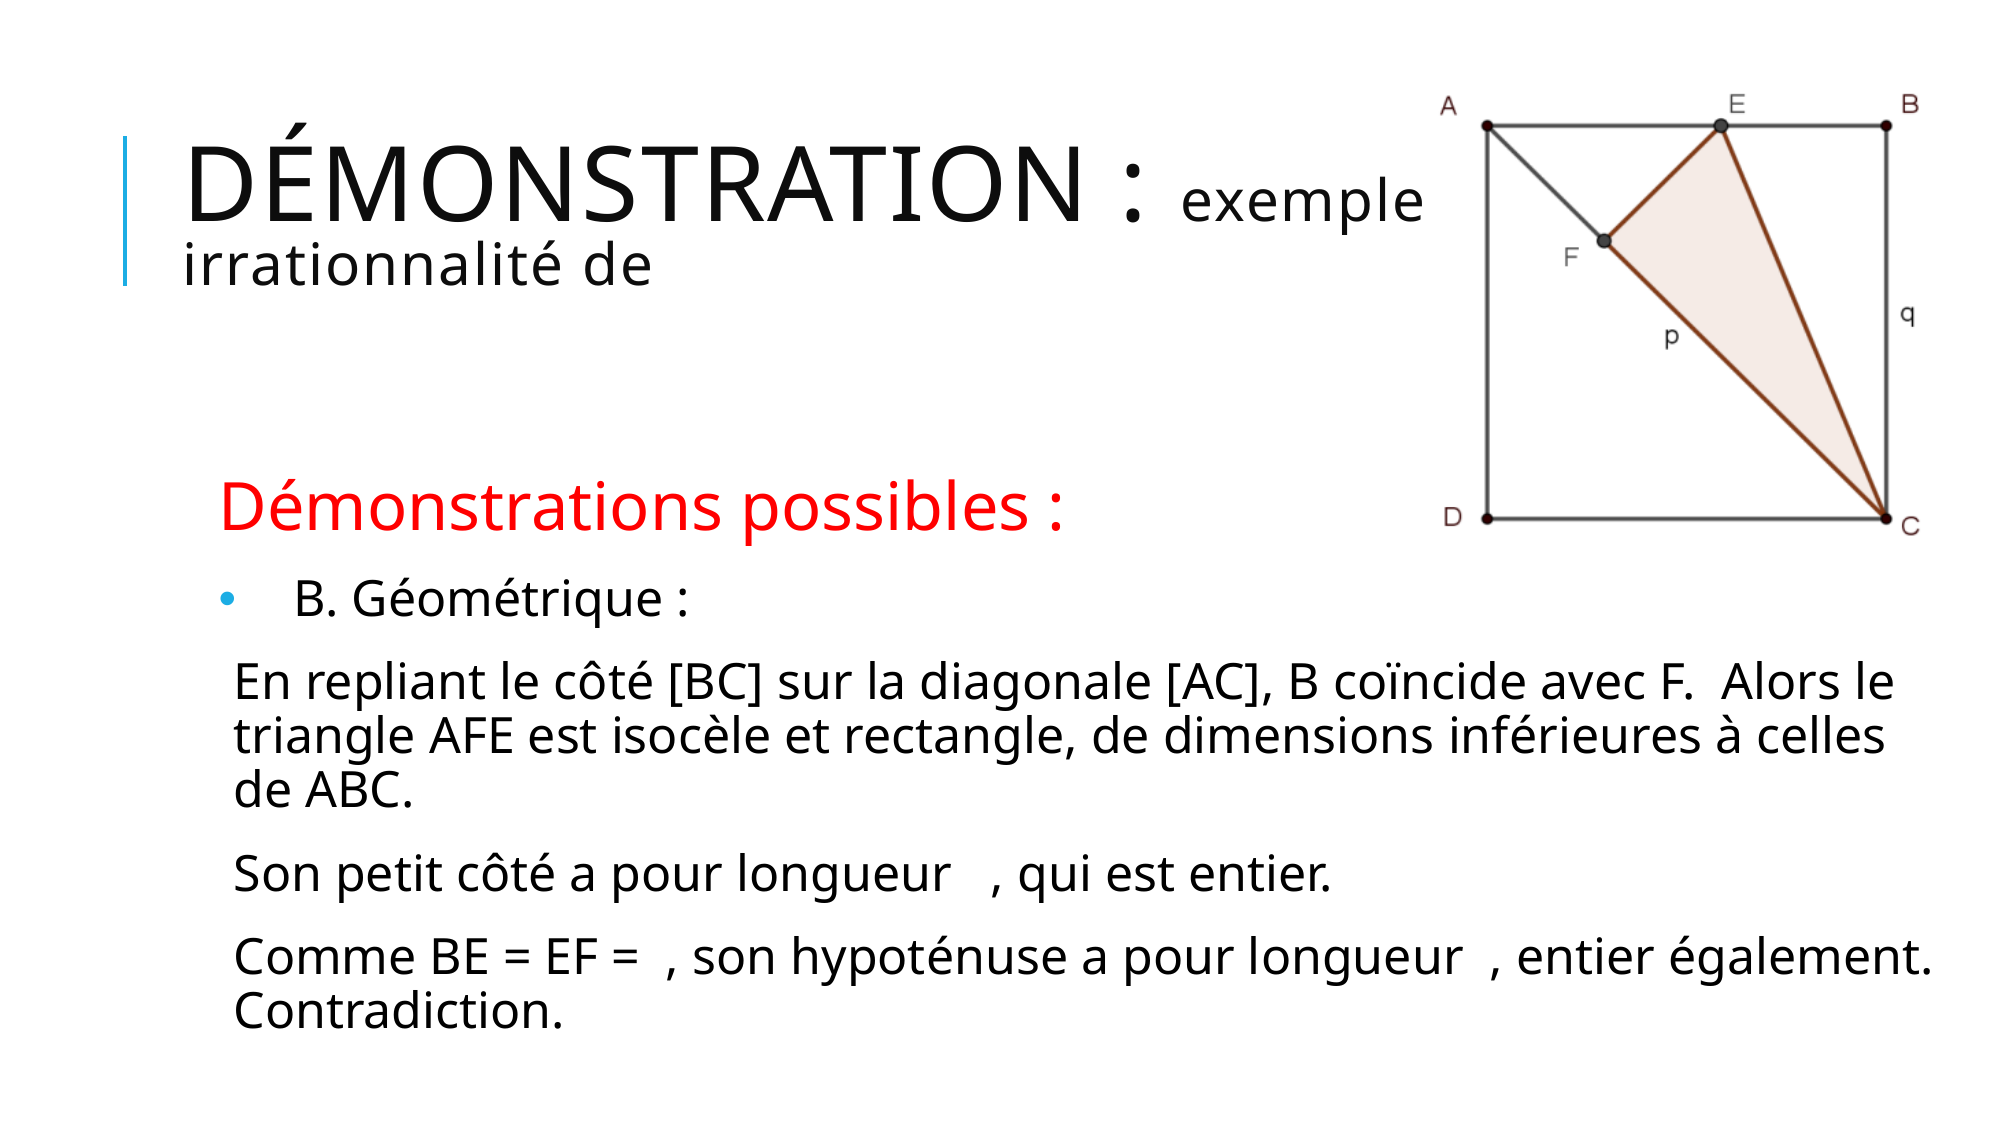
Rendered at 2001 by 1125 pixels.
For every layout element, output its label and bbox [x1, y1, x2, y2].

picture [1424, 67, 1937, 565]
